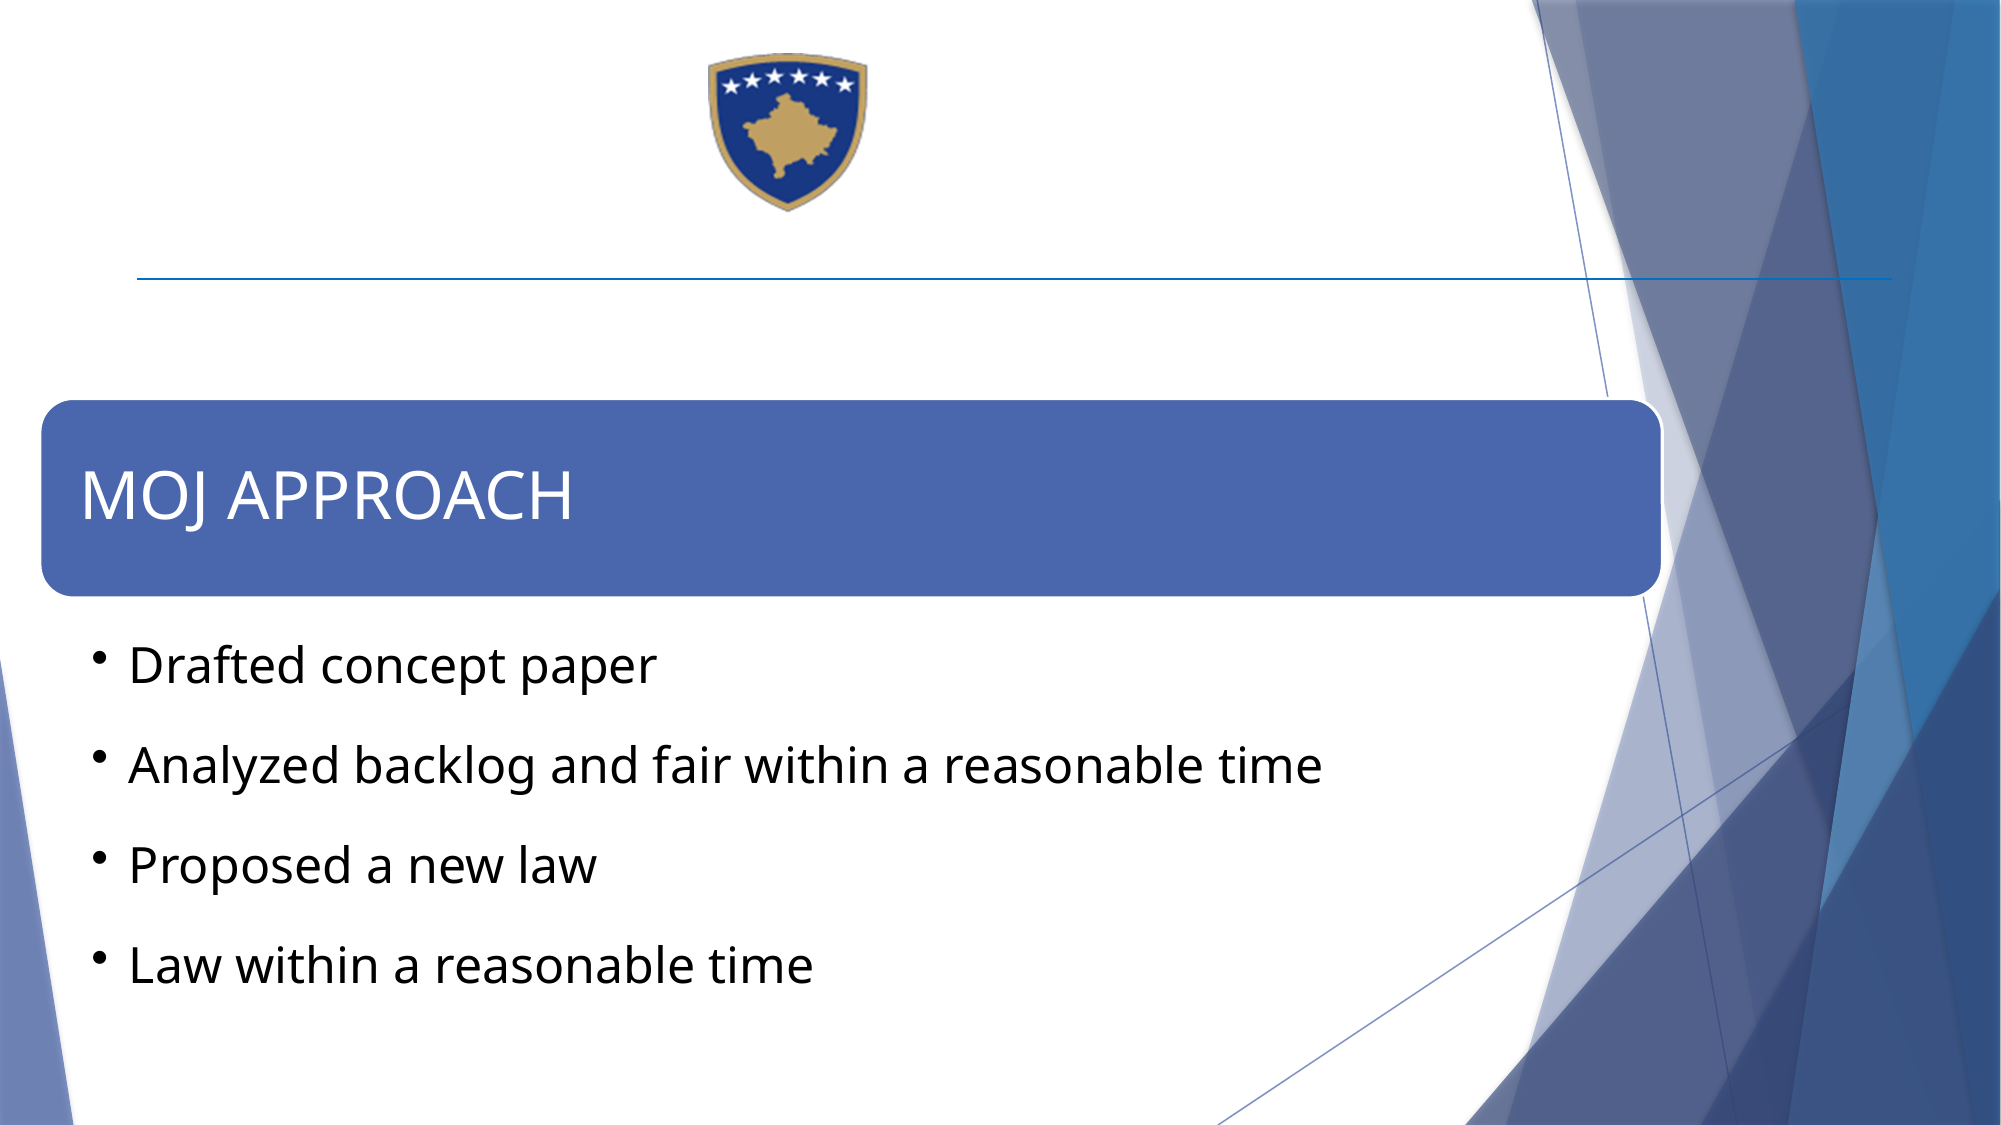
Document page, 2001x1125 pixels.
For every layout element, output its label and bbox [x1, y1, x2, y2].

list [39, 257, 1663, 1125]
picture [708, 52, 871, 216]
